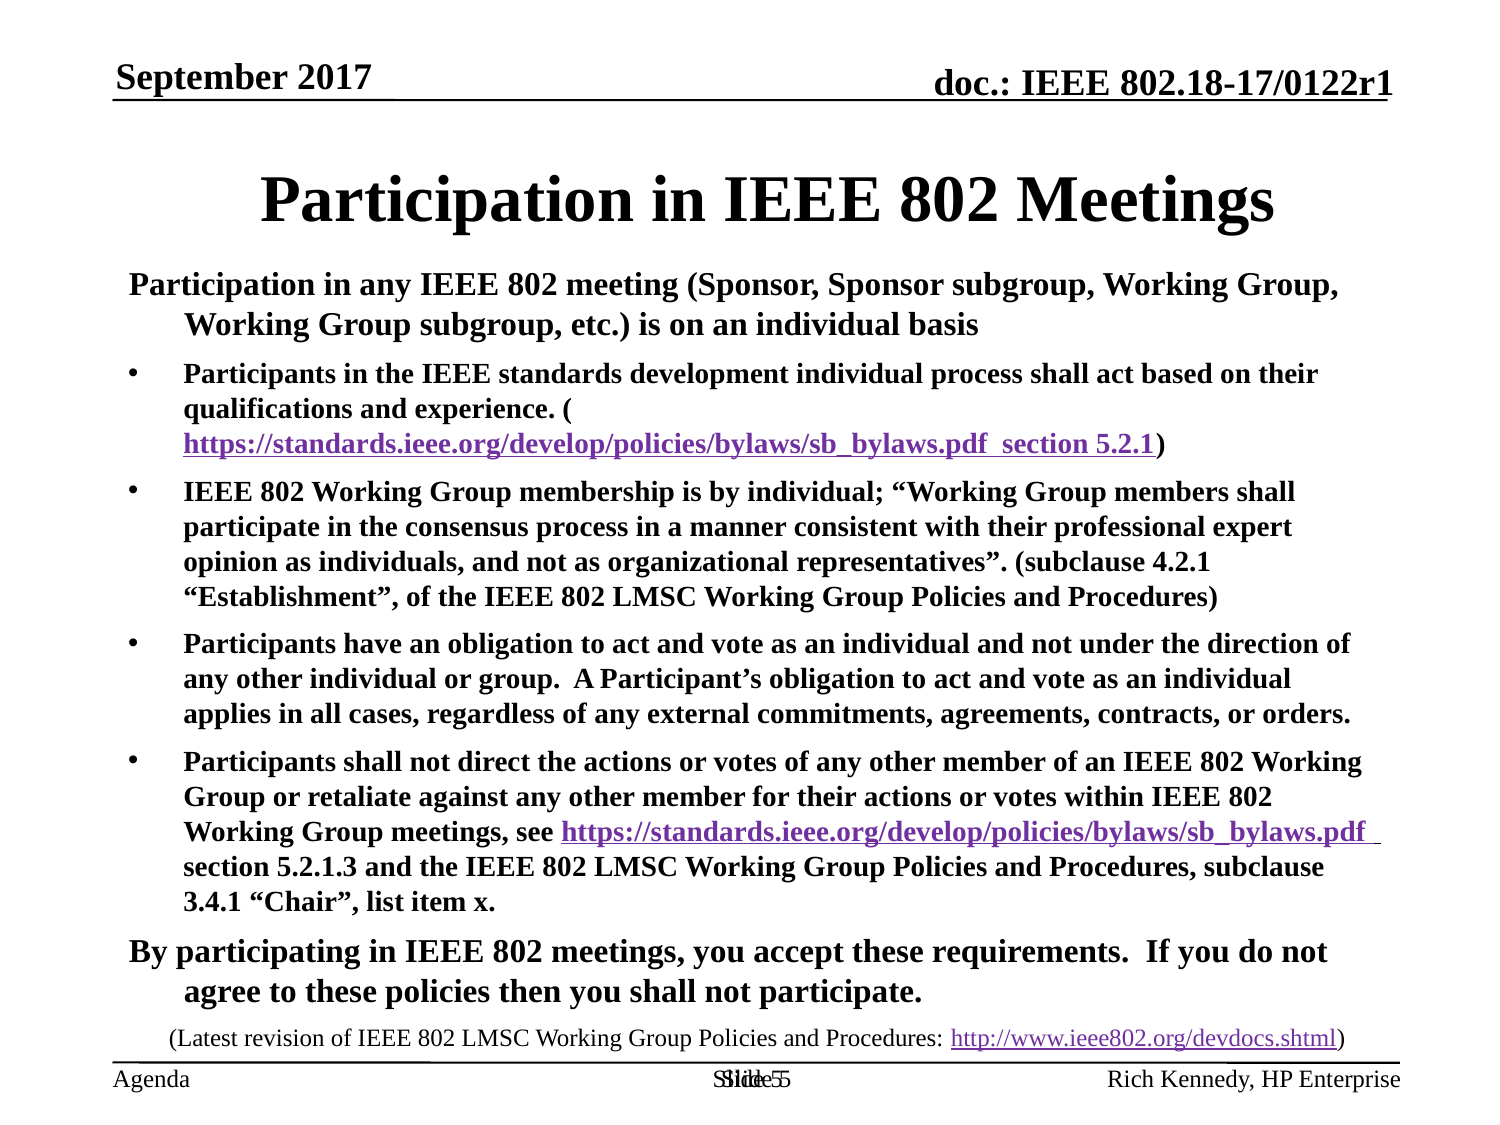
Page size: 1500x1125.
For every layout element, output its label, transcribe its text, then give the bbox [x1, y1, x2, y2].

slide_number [115, 51, 424, 98]
text_box Participation in any IEEE 802 meeting (Sponsor, Sponsor subgroup, Working Group, Working Group subgroup, etc.) is on an individual basis Participants in the IEEE standards development individual process shall act based on their qualifications and experience. (https://standards.ieee.org/develop/policies/bylaws/sb_bylaws.pdf section 5.2.1) IEEE 802 Working Group membership is by individual; “Working Group members shall participate in the consensus process in a manner consistent with their professional expert opinion as individuals, and not as organizational representatives”. (subclause 4.2.1 “Establishment”, of the IEEE 802 LMSC Working Group Policies and Procedures) Participants have an obligation to act and vote as an individual and not under the direction of any other individual or group. A Participant’s obligation to act and vote as an individual applies in all cases, regardless of any external commitments, agreements, contracts, or orders. Participants shall not direct the actions or votes of any other member of an IEEE 802 Working Group or retaliate against any other member for their actions or votes within IEEE 802 Working Group meetings, see https://standards.ieee.org/develop/policies/bylaws/sb_bylaws.pdf section 5.2.1.3 and the IEEE 802 LMSC Working Group Policies and Procedures, subclause 3.4.1 “Chair”, list item x. By participating in IEEE 802 meetings, you accept these requirements. If you do not agree to these policies then you shall not participate. (Latest revision of IEEE 802 LMSC Working Group Policies and Procedures: http://www.ieee802.org/devdocs.shtml) [112, 254, 1400, 1013]
footer Rich Kennedy, HP Enterprise [878, 1061, 1402, 1093]
text_box Participation in IEEE 802 Meetings [112, 99, 1425, 291]
slide_number Slide 5 [712, 1061, 800, 1123]
